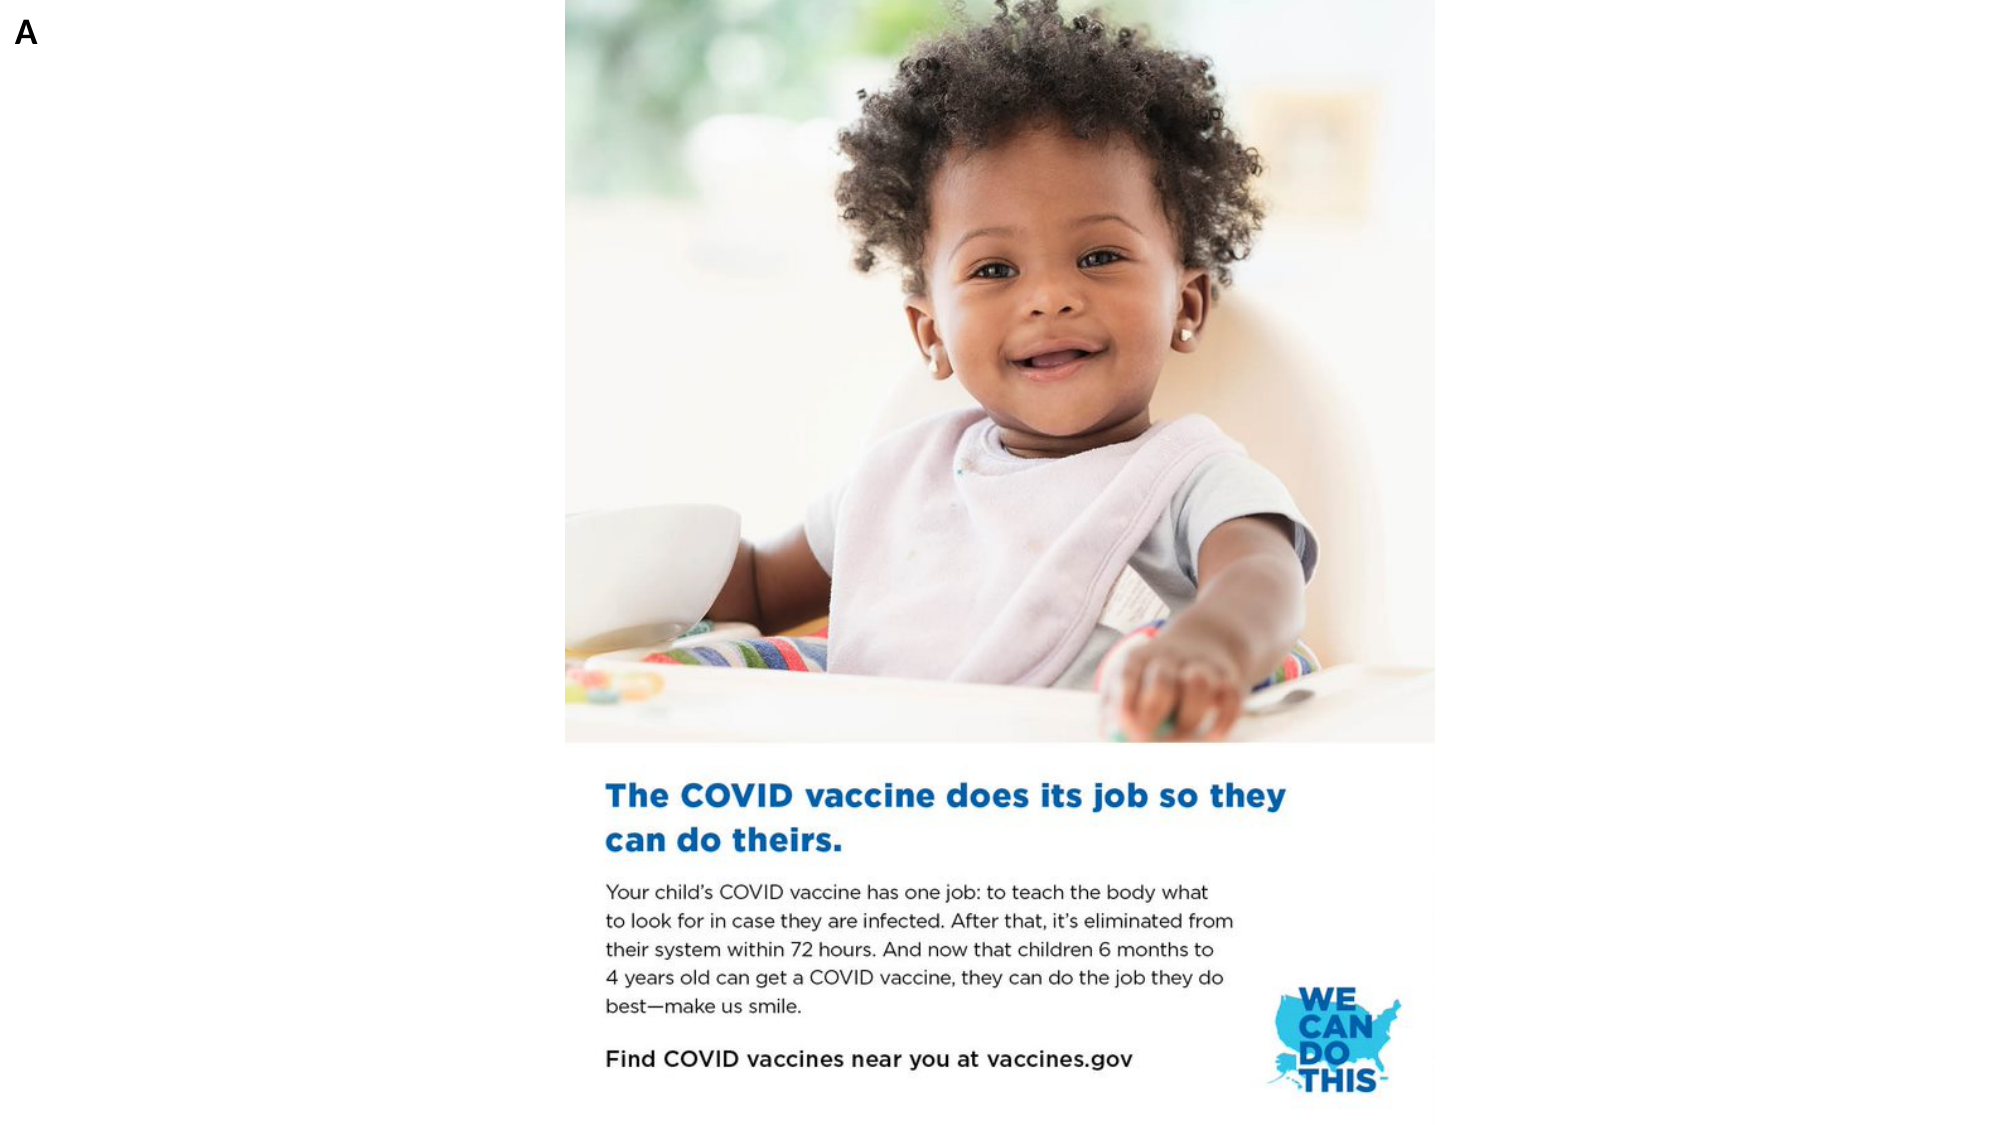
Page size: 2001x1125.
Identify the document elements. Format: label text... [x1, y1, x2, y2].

picture [565, 0, 1435, 1125]
text_box A [0, 0, 59, 60]
